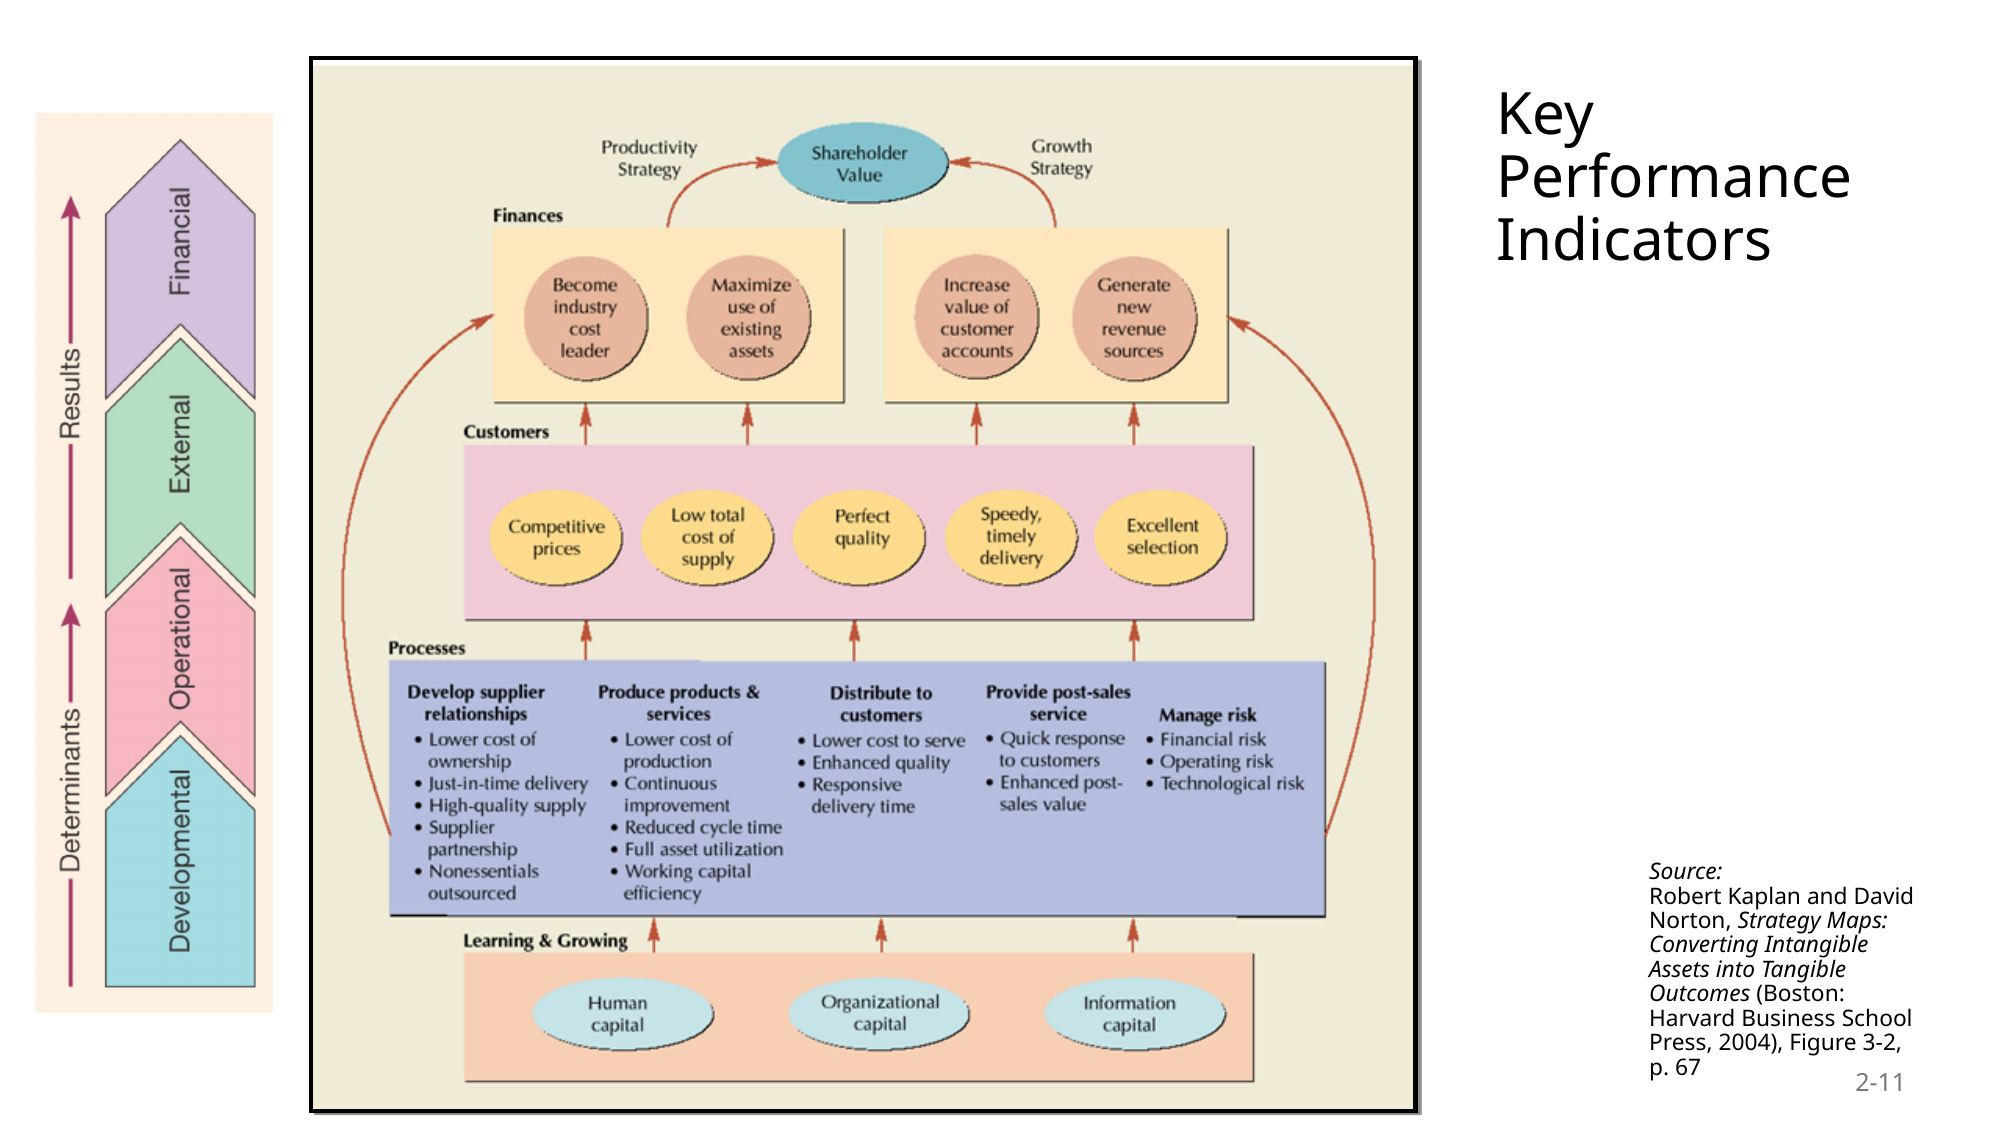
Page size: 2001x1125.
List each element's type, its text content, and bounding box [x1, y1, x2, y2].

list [312, 59, 1414, 1109]
title Key Performance Indicators [1481, 34, 1902, 323]
picture [0, 113, 605, 1012]
slide_number 2-11 [1441, 1046, 1922, 1122]
footer Copyright 2006 John Wiley & Sons, Inc. [183, 1046, 1360, 1122]
list Source: Robert Kaplan and David Norton, Strategy Maps: Converting Intangible Assets into Tangible Outcomes (Boston: Harvard Business School Press, 2004), Figure 3-2, p. 67 [1634, 852, 1960, 1091]
